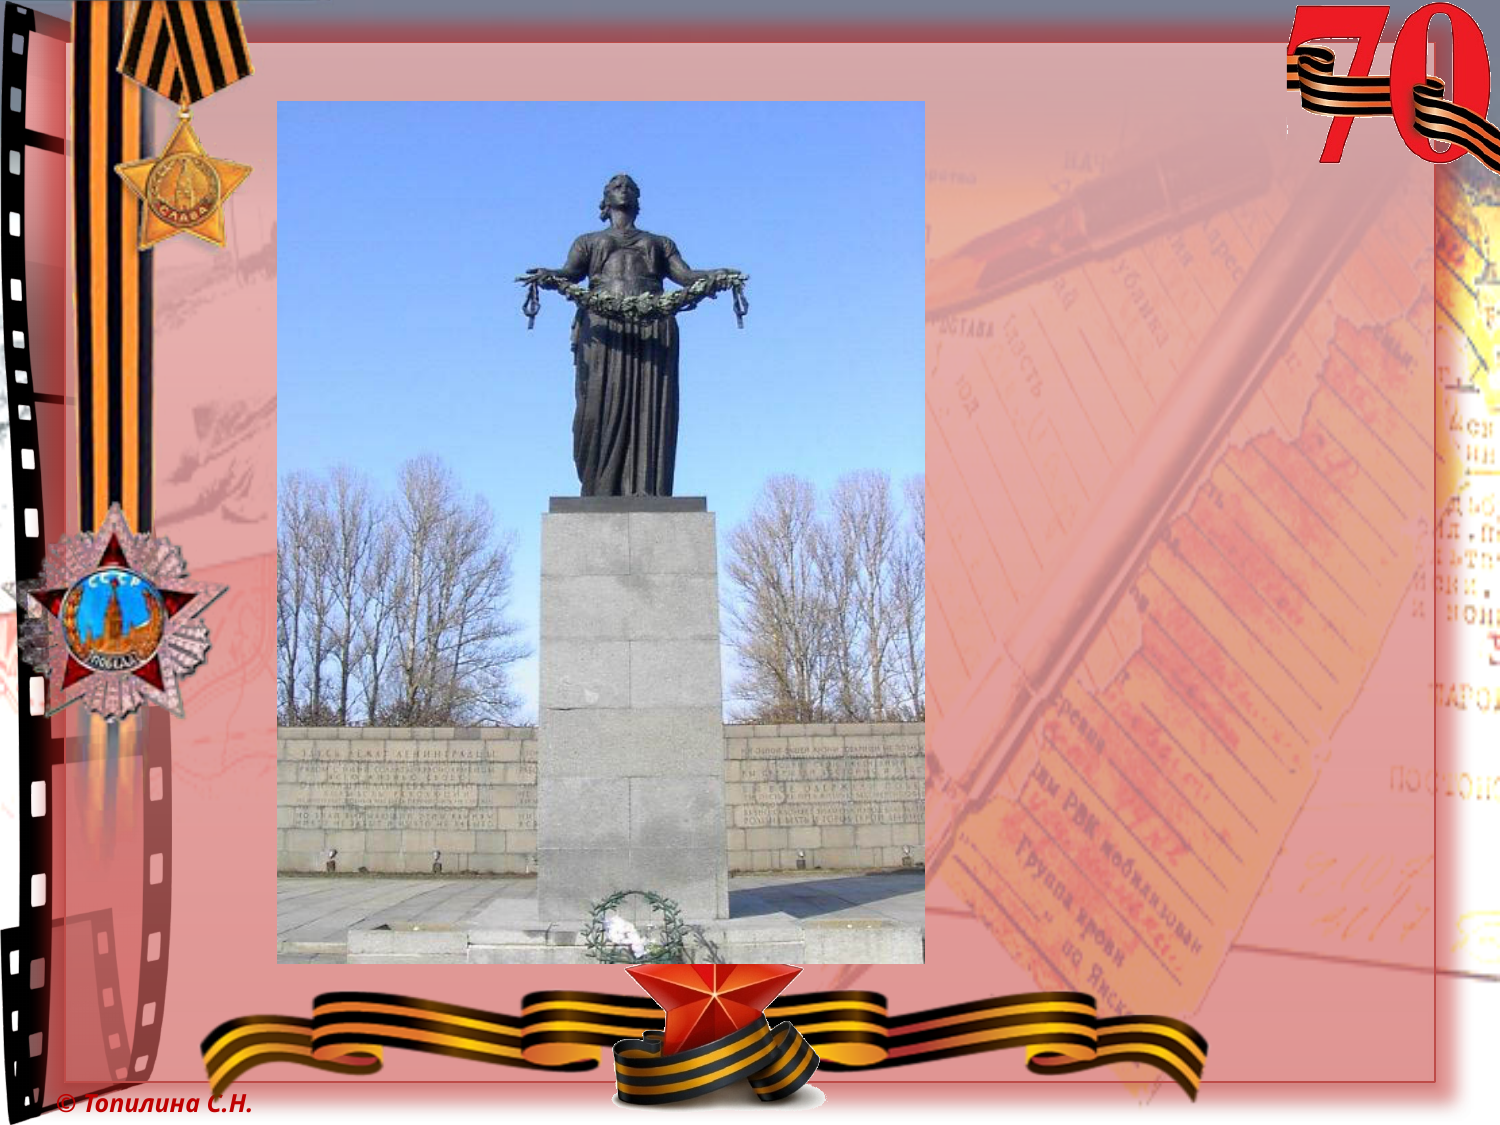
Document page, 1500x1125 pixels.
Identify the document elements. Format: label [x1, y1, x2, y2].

picture [0, 0, 1237, 1125]
picture [1286, 0, 1500, 185]
